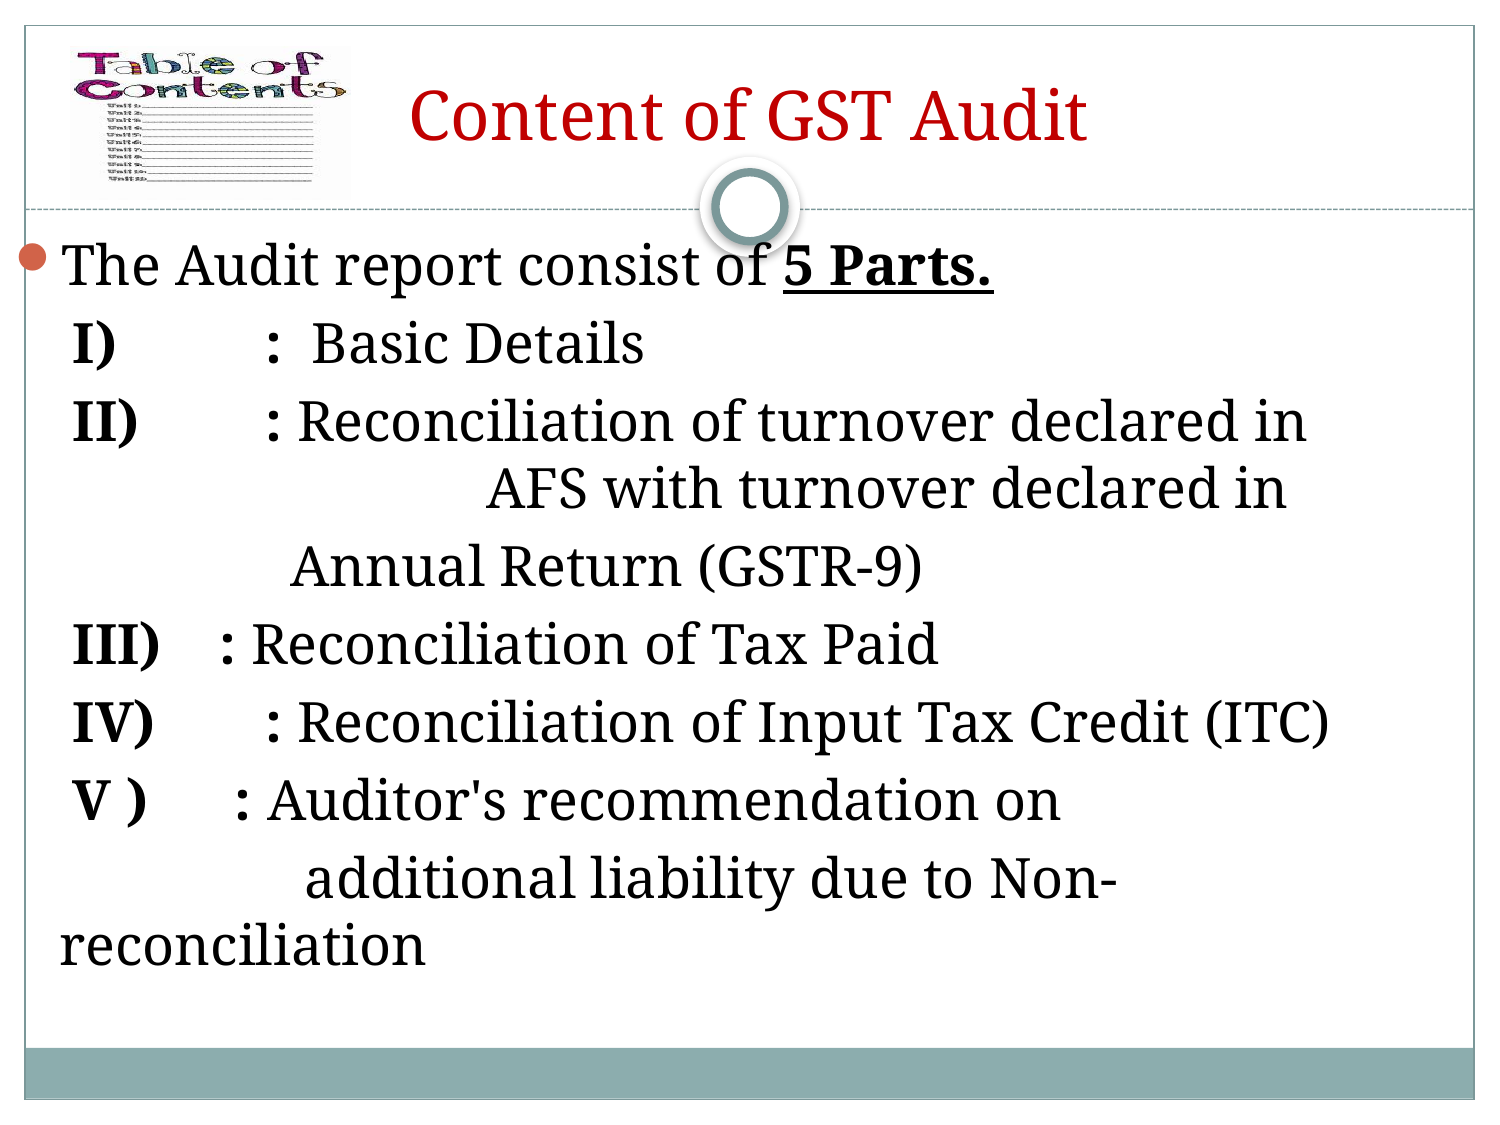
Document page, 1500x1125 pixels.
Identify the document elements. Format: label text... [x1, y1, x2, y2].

title Content of GST Audit [49, 37, 1450, 162]
list The Audit report consist of 5 Parts. I) : Basic Details II) : Reconciliation of turnover declared in AFS with turnover declared in Annual Return (GSTR-9) III) : Reconciliation of Tax Paid IV) : Reconciliation of Input Tax Credit (ITC) V ) : Auditor's recommendation on additional liability due to Non-reconciliation [0, 222, 1442, 985]
picture [70, 46, 351, 200]
